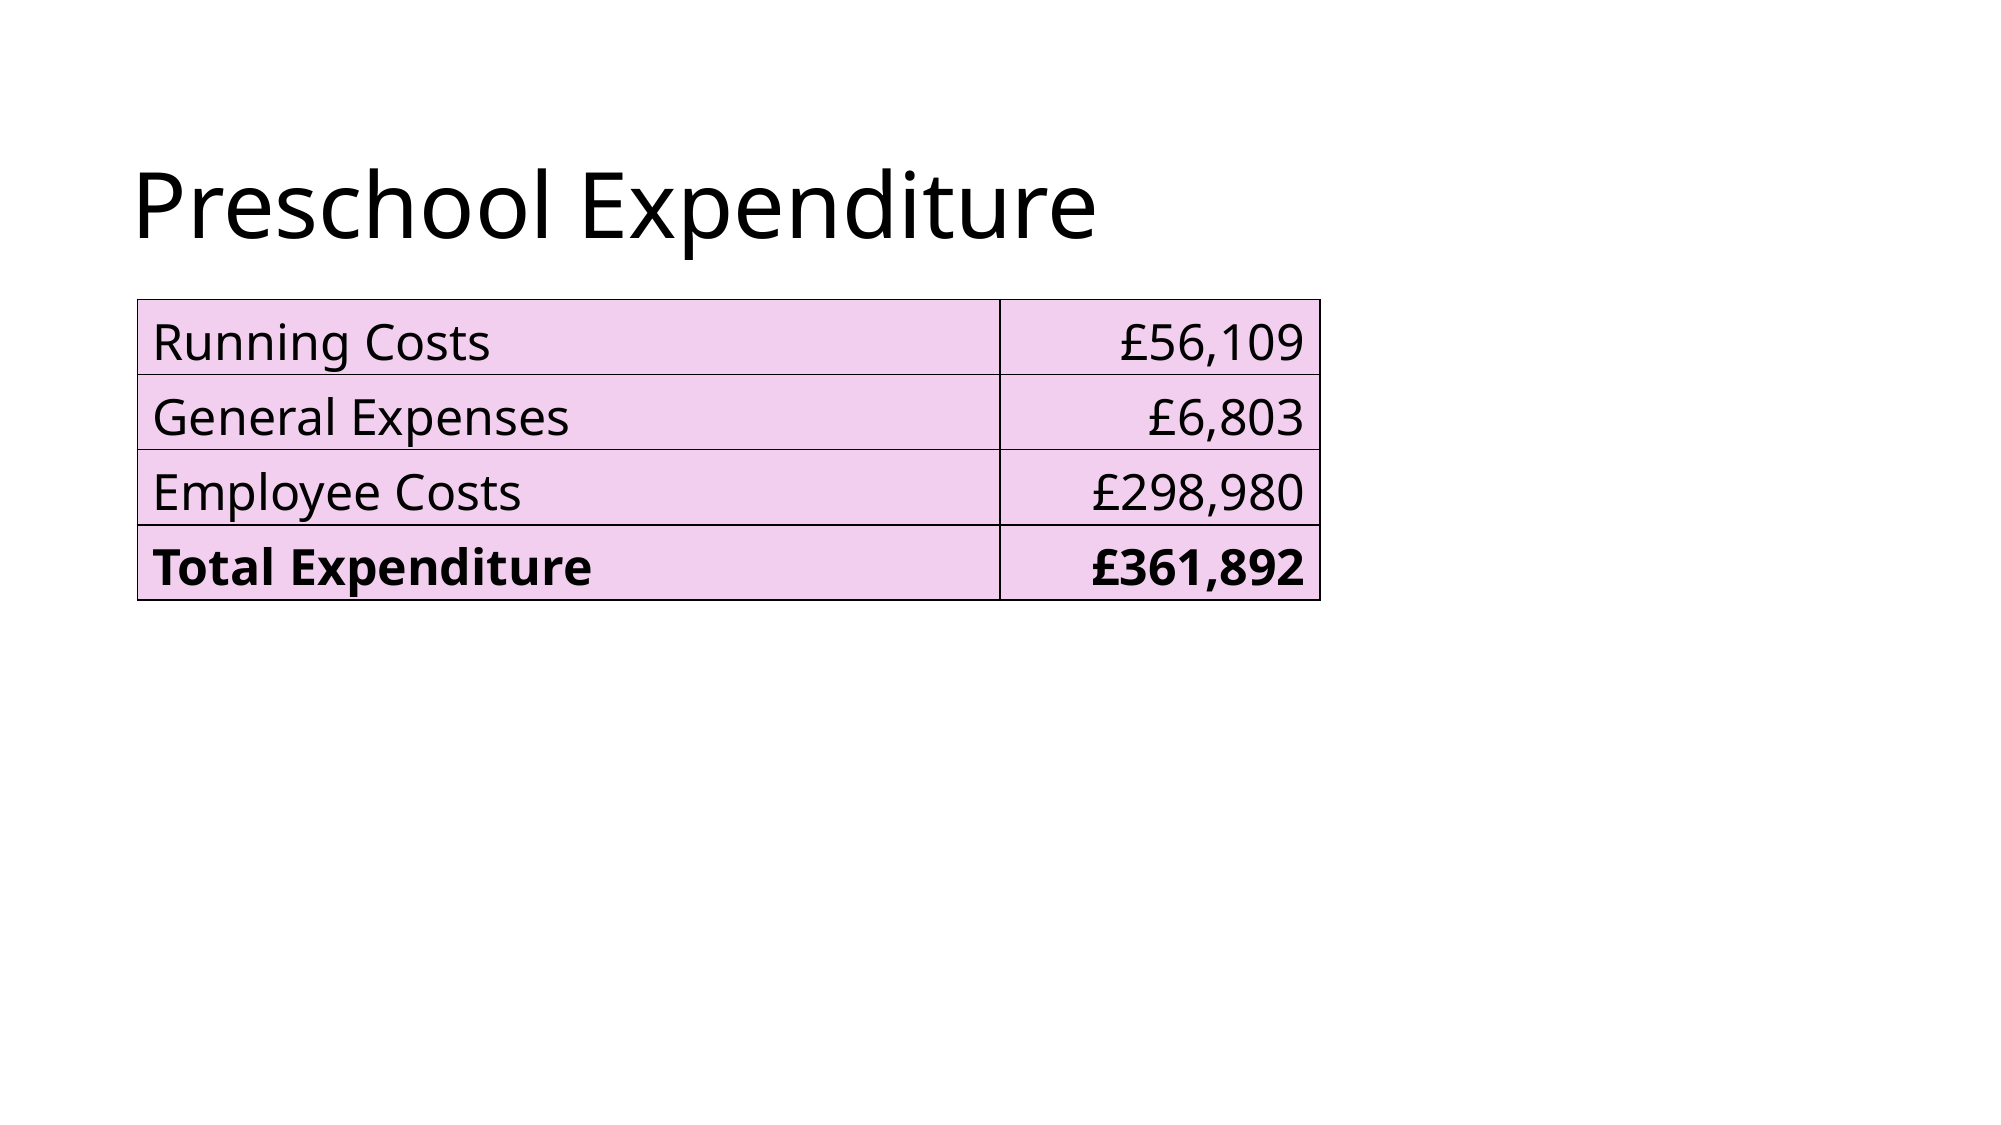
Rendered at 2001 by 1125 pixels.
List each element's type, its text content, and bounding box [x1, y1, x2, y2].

text_box Preschool Expenditure [116, 139, 1117, 264]
table_cell £361,892 [1001, 526, 1319, 599]
table_header Running Costs [138, 300, 999, 374]
table_cell £298,980 [1001, 450, 1319, 524]
table_cell Employee Costs [138, 450, 999, 524]
table_cell General Expenses [138, 375, 999, 449]
table_cell Total Expenditure [138, 526, 999, 599]
table_cell £6,803 [1001, 375, 1319, 449]
table_header £56,109 [1001, 300, 1319, 374]
